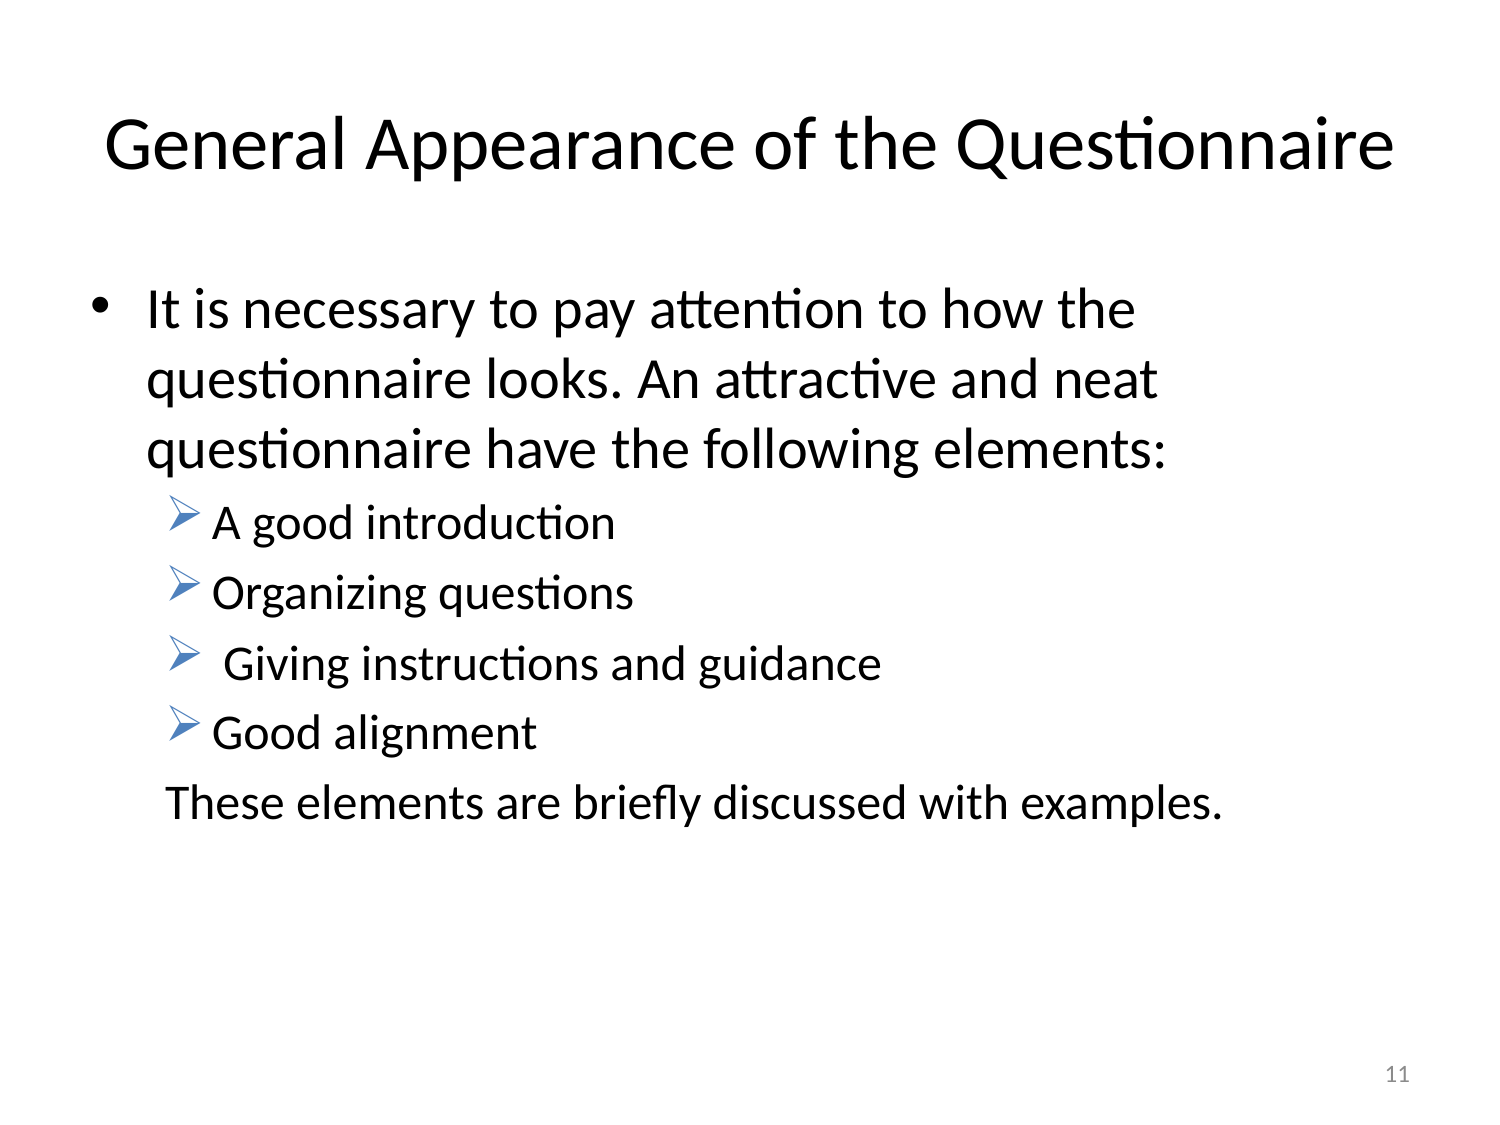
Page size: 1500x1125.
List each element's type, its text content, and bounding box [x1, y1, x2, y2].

slide_number 11 [1074, 1042, 1425, 1103]
list It is necessary to pay attention to how the questionnaire looks. An attractive and neat questionnaire have the following elements: A good introduction Organizing questions Giving instructions and guidance Good alignment These elements are briefly discussed with examples. [75, 262, 1425, 1005]
title General Appearance of the Questionnaire [75, 45, 1425, 233]
